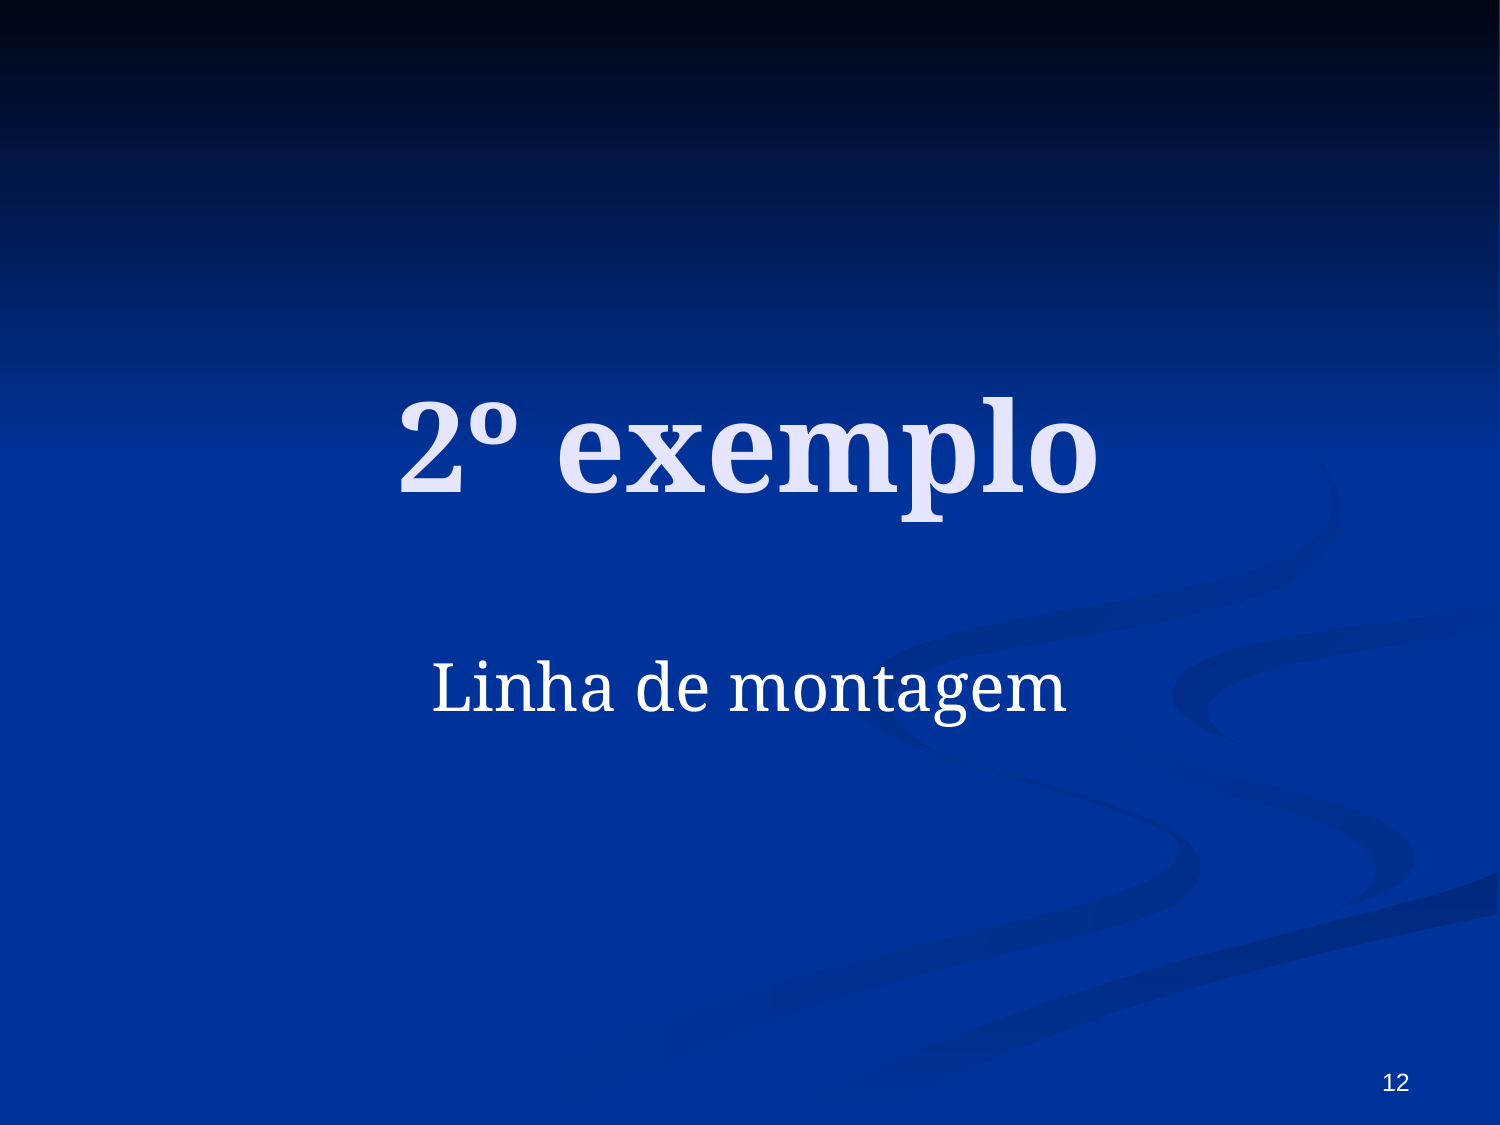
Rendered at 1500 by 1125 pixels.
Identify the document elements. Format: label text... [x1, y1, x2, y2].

slide_number 12 [1074, 1025, 1426, 1105]
title 2º exemplo [112, 284, 1388, 601]
subtitle Linha de montagem [224, 637, 1276, 926]
